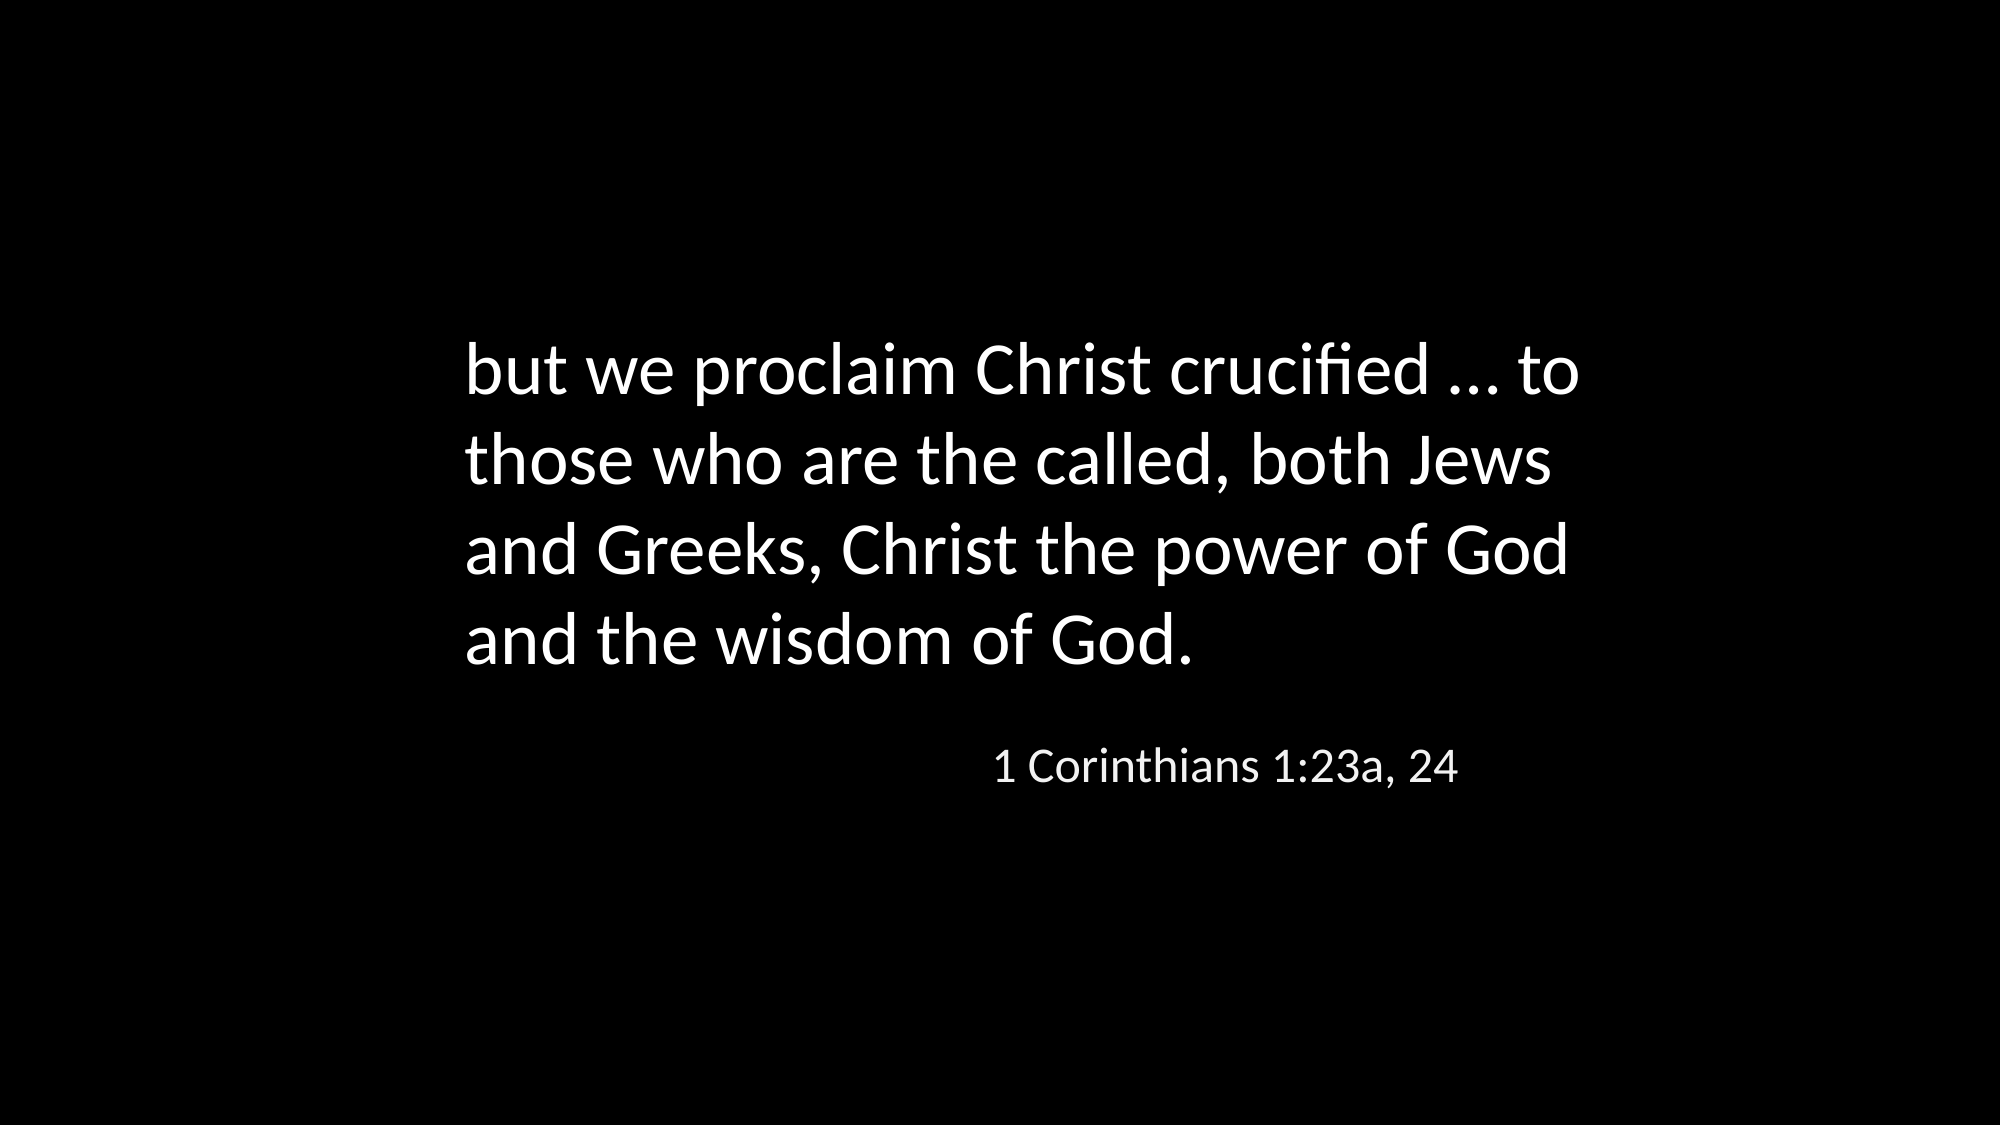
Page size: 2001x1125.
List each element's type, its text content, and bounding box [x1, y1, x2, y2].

text_box but we proclaim Christ crucified … to those who are the called, both Jews and Greeks, Christ the power of God and the wisdom of God. [450, 312, 1613, 688]
text_box 1 Corinthians 1:23a, 24 [950, 724, 1500, 800]
